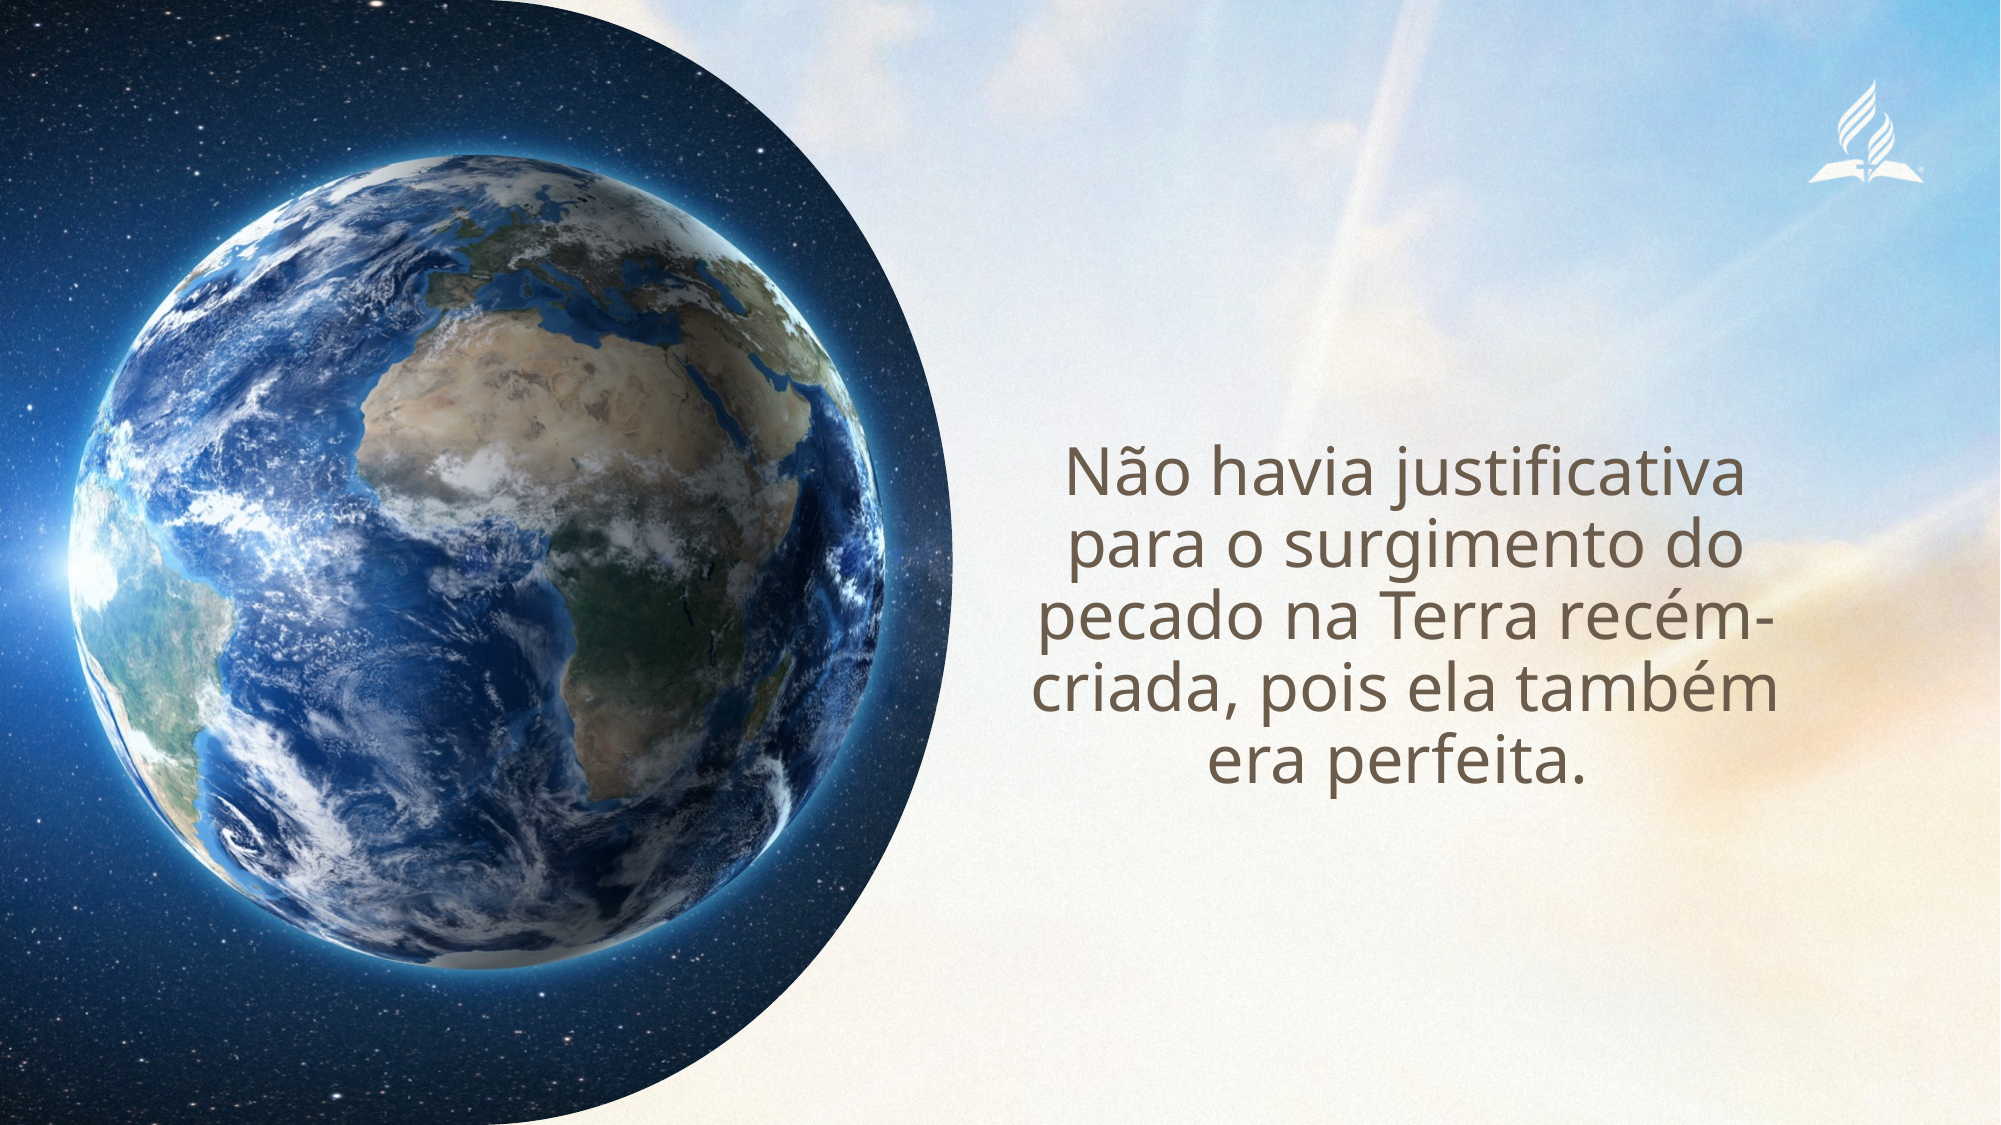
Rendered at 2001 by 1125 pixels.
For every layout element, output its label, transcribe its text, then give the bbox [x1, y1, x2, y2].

picture [0, 0, 2001, 1125]
list Não havia justificativa para o surgimento do pecado na Terra recém-criada, pois ela também era perfeita. [999, 227, 1813, 1010]
